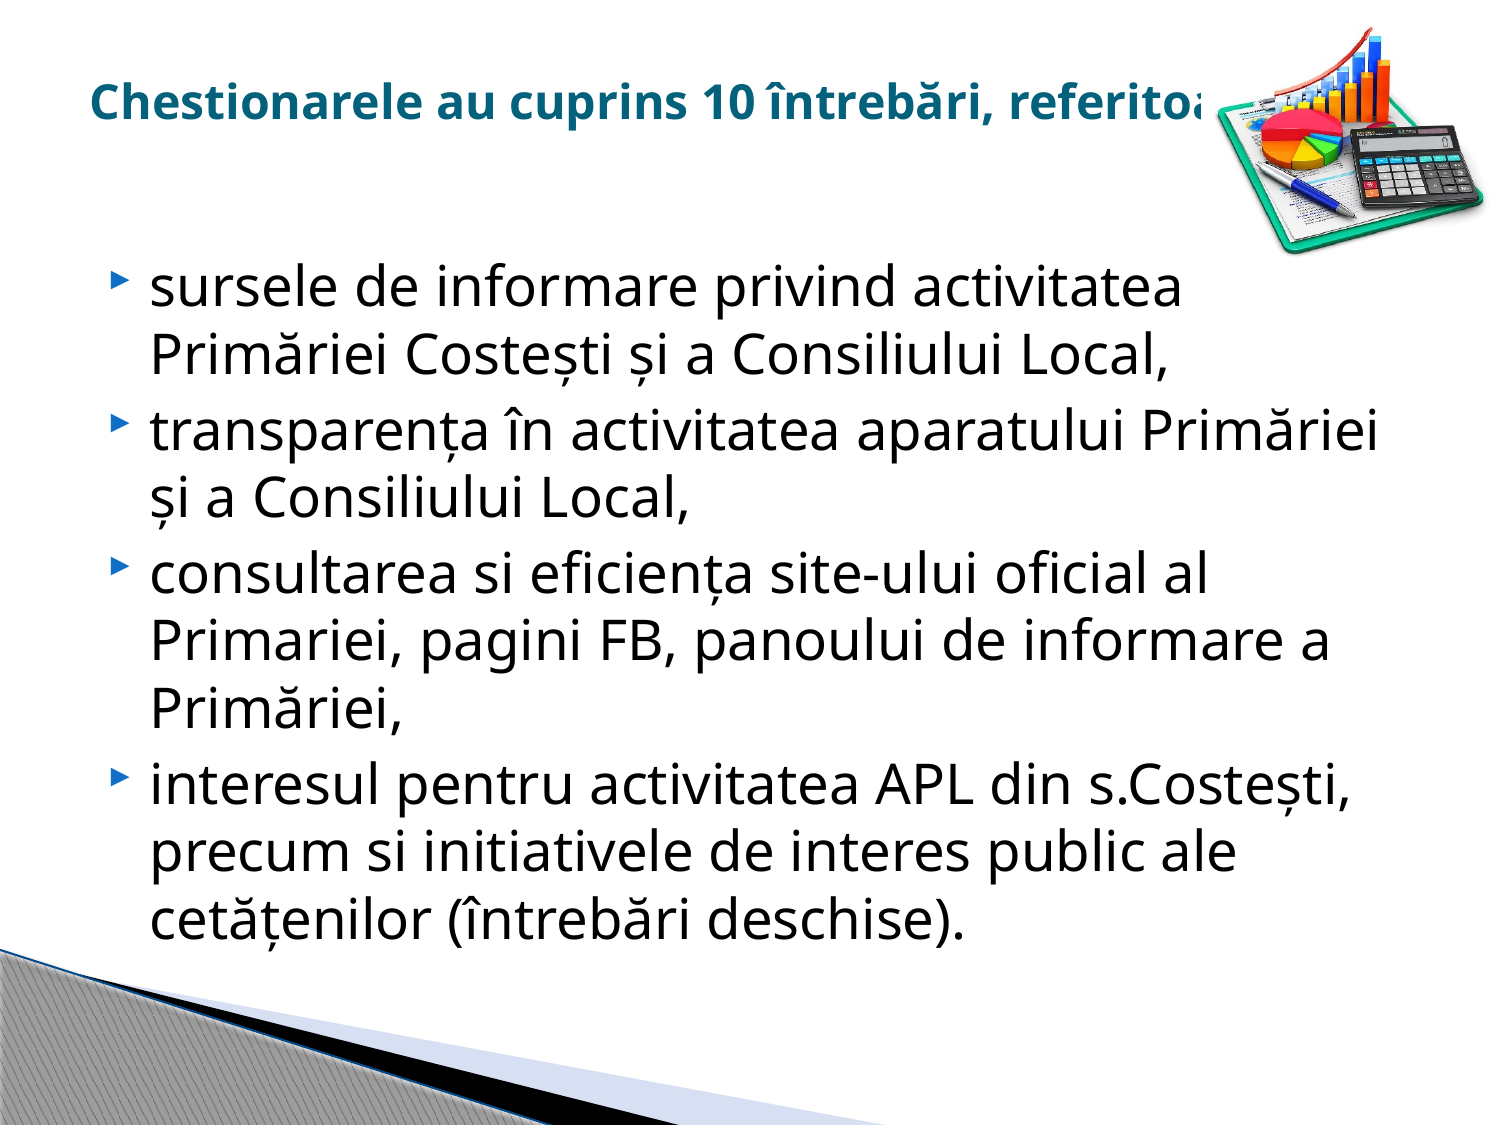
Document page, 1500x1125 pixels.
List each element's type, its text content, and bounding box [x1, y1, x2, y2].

picture [1201, 14, 1500, 269]
list sursele de informare privind activitatea Primăriei Costești și a Consiliului Local, transparența în activitatea aparatului Primăriei și a Consiliului Local, consultarea si eficiența site-ului oficial al Primariei, pagini FB, panoului de informare a Primăriei, interesul pentru activitatea APL din s.Costești, precum si initiativele de interes public ale cetățenilor (întrebări deschise). [75, 243, 1425, 986]
title Chestionarele au cuprins 10 întrebări, referitoare la: [75, 45, 1195, 233]
